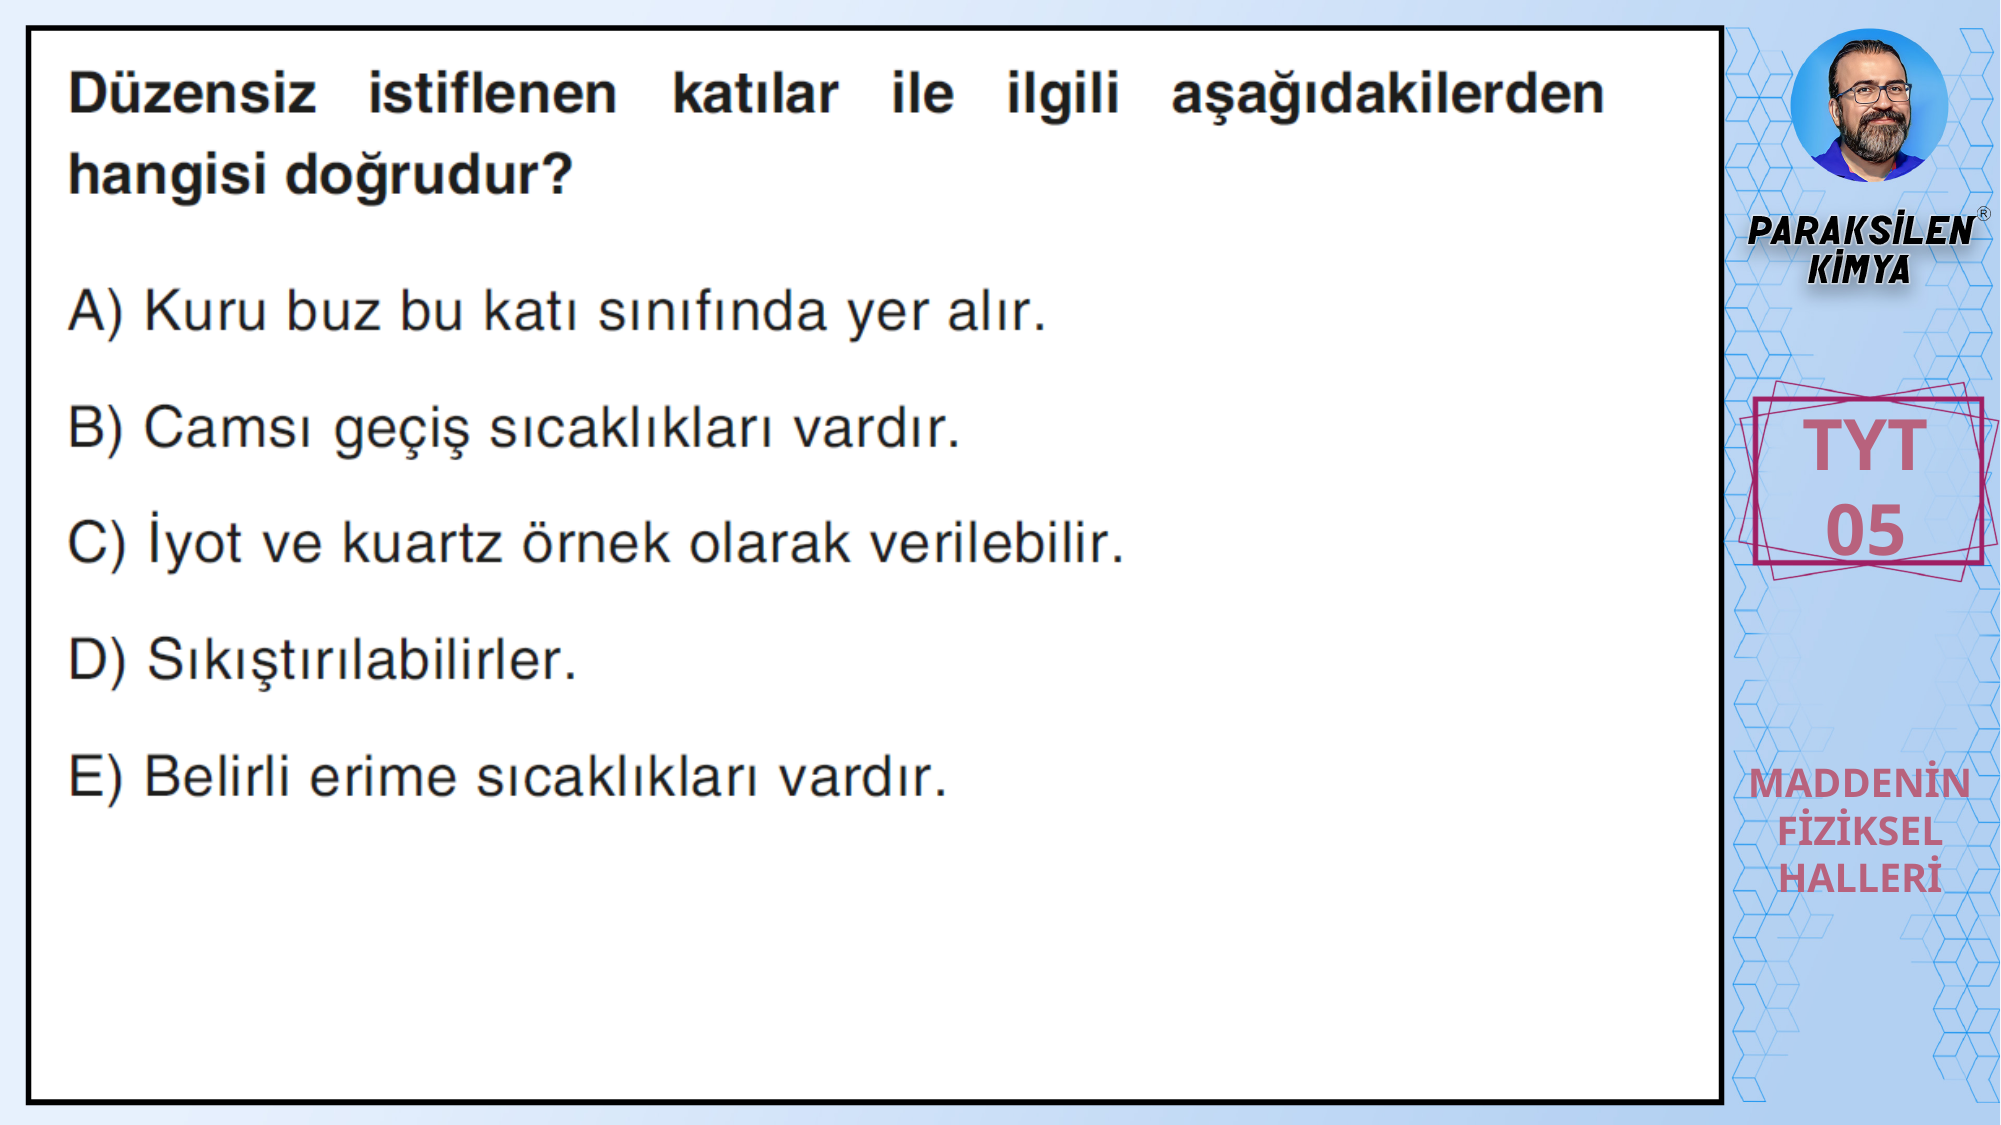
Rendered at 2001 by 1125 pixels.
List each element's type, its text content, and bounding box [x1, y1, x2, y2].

picture [0, 0, 2001, 1125]
text_box TYT 05 [1755, 392, 1977, 577]
text_box MADDENİN FİZİKSEL HALLERİ [1719, 750, 2000, 908]
